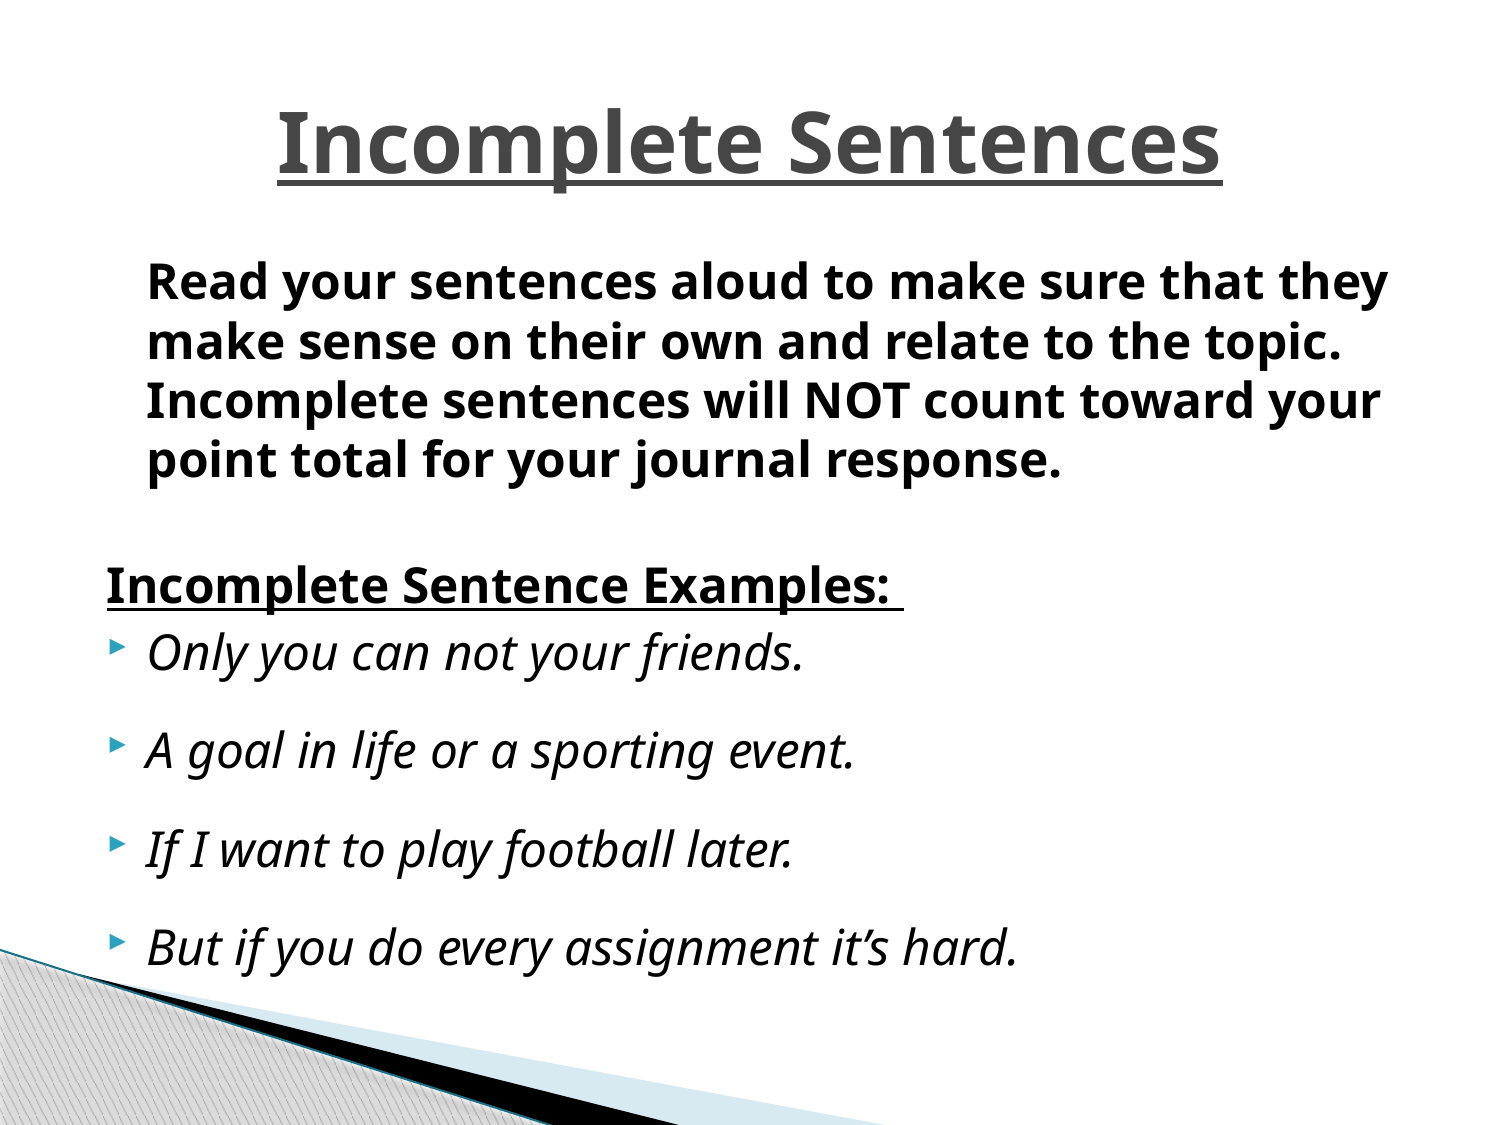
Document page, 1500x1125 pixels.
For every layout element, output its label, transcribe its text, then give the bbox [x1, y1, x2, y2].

list Read your sentences aloud to make sure that they make sense on their own and relate to the topic. Incomplete sentences will NOT count toward your point total for your journal response. Incomplete Sentence Examples: Only you can not your friends. A goal in life or a sporting event. If I want to play football later. But if you do every assignment it’s hard. [75, 243, 1425, 986]
title Incomplete Sentences [75, 45, 1425, 233]
